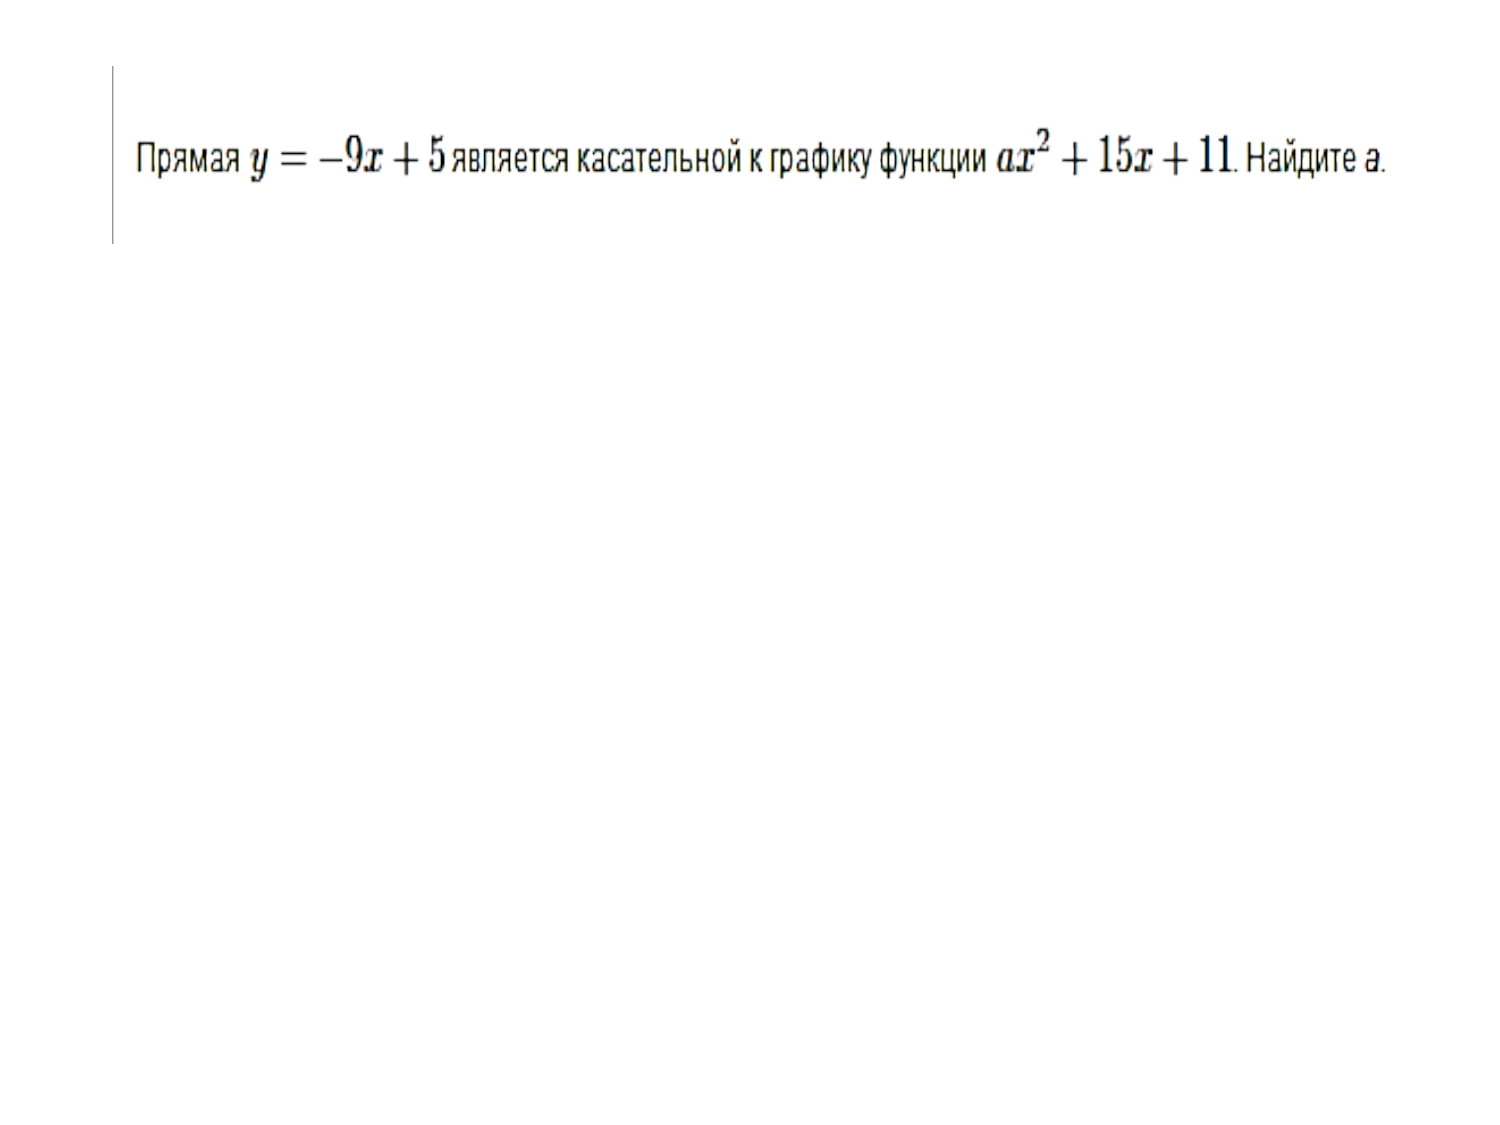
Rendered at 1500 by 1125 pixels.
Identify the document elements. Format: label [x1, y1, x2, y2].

list [111, 66, 1424, 244]
